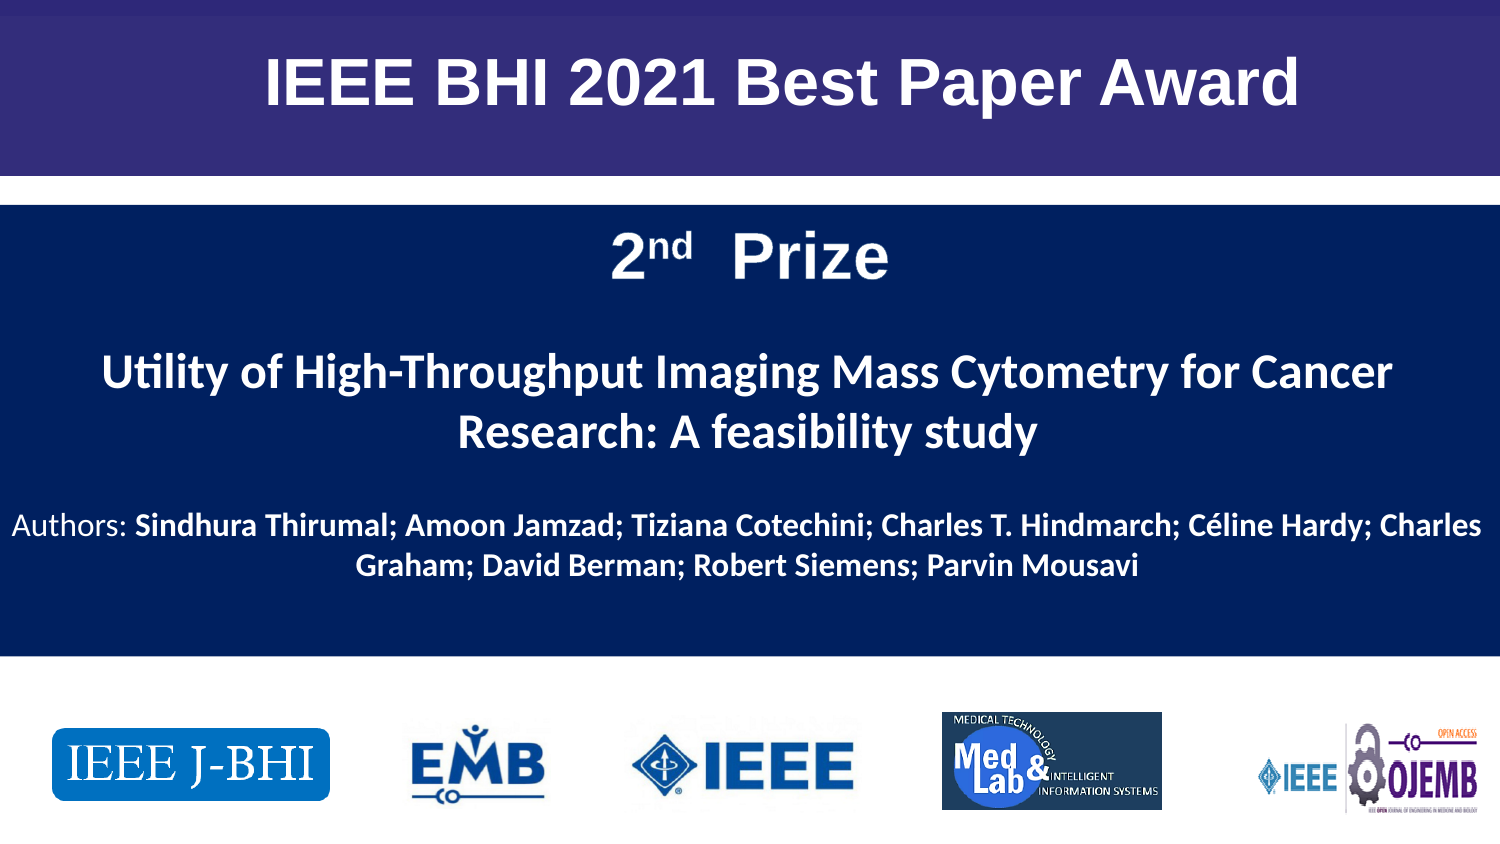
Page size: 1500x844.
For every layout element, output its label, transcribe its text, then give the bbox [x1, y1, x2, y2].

picture [1233, 696, 1500, 831]
picture [624, 714, 862, 813]
picture [402, 718, 551, 809]
picture [942, 711, 1162, 810]
picture [47, 721, 337, 807]
text_box Utility of High-Throughput Imaging Mass Cytometry for Cancer Research: A feasibility study Authors: Sindhura Thirumal; Amoon Jamzad; Tiziana Cotechini; Charles T. Hindmarch; Céline Hardy; Charles Graham; David Berman; Robert Siemens; Parvin Mousavi [0, 203, 1500, 658]
picture [0, 0, 1500, 176]
text_box 2nd Prize [24, 204, 1475, 300]
